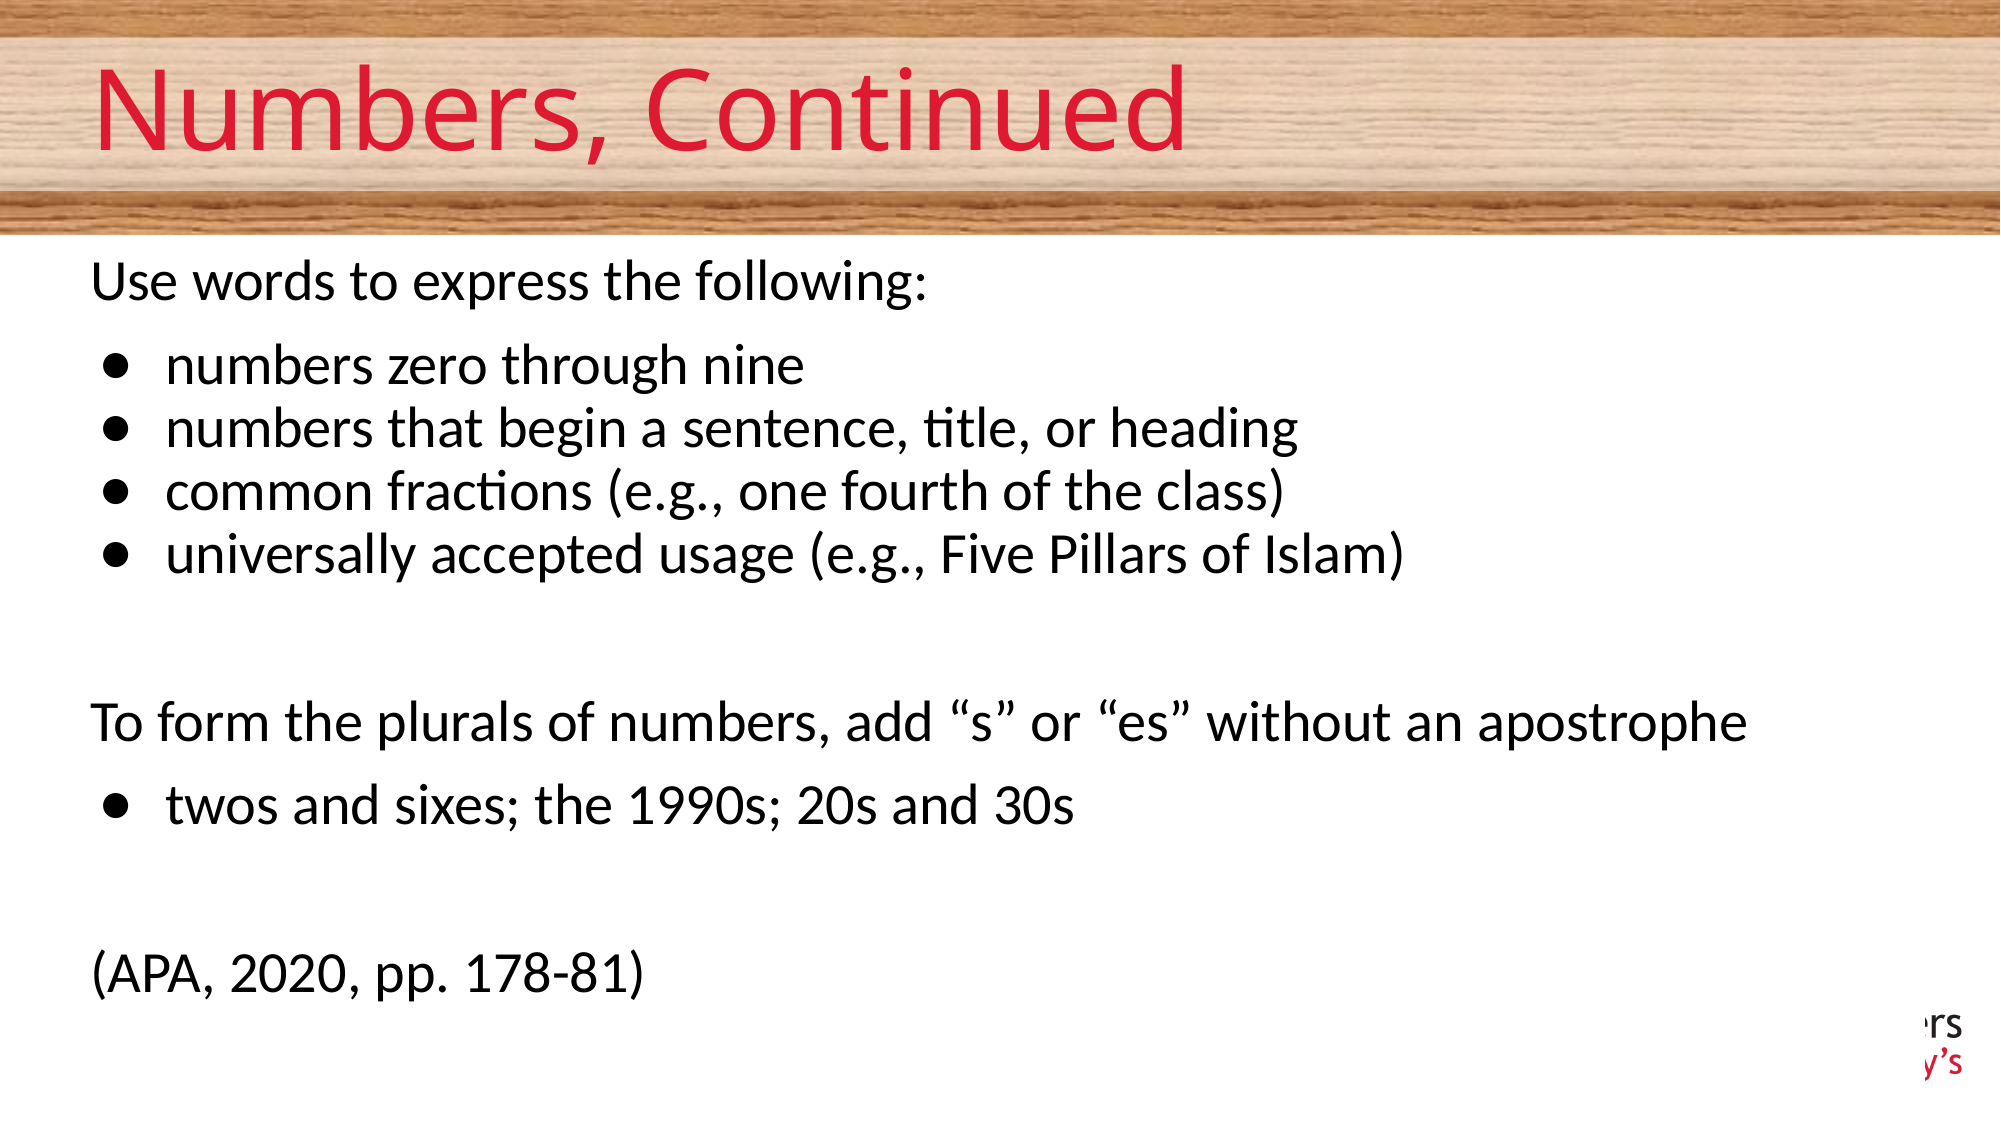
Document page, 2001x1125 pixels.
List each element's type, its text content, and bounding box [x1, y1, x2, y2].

picture [0, 191, 2000, 235]
list Numbers, Continued [75, 37, 1925, 191]
list Use words to express the following: numbers zero through nine numbers that begin a sentence, title, or heading common fractions (e.g., one fourth of the class) universally accepted usage (e.g., Five Pillars of Islam) To form the plurals of numbers, add “s” or “es” without an apostrophe twos and sixes; the 1990s; 20s and 30s (APA, 2020, pp. 178-81) [75, 242, 1925, 1097]
picture [1925, 989, 1963, 1088]
picture [0, 0, 2000, 37]
